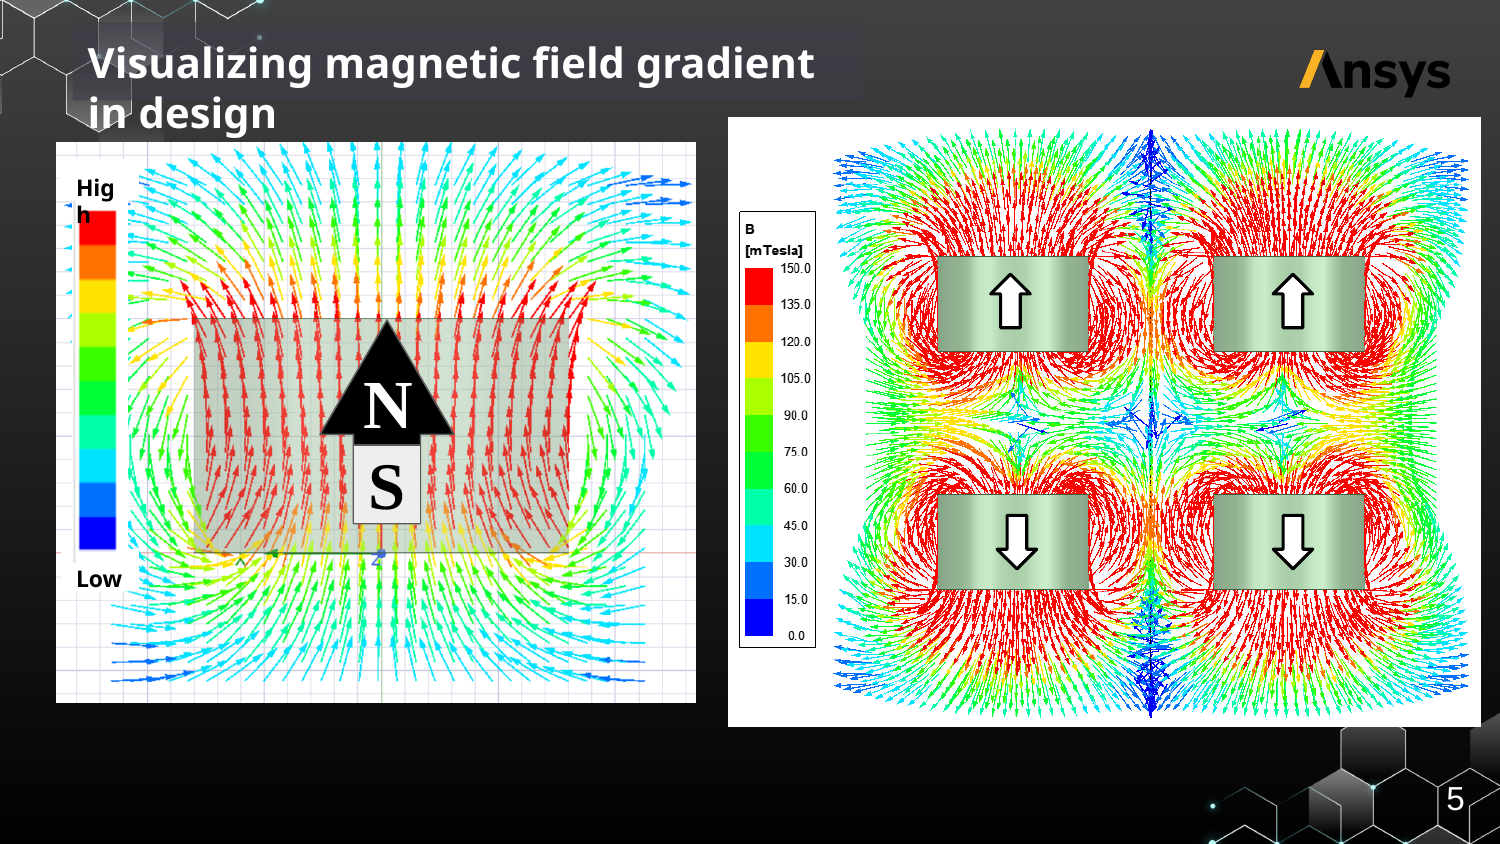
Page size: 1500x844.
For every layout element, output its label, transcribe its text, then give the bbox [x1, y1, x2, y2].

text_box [728, 117, 1481, 727]
picture [1190, 655, 1500, 844]
text_box Visualizing magnetic field gradient in design [72, 21, 863, 101]
slide_number 5 [1389, 764, 1480, 830]
picture [0, 0, 696, 703]
picture [1293, 46, 1460, 101]
